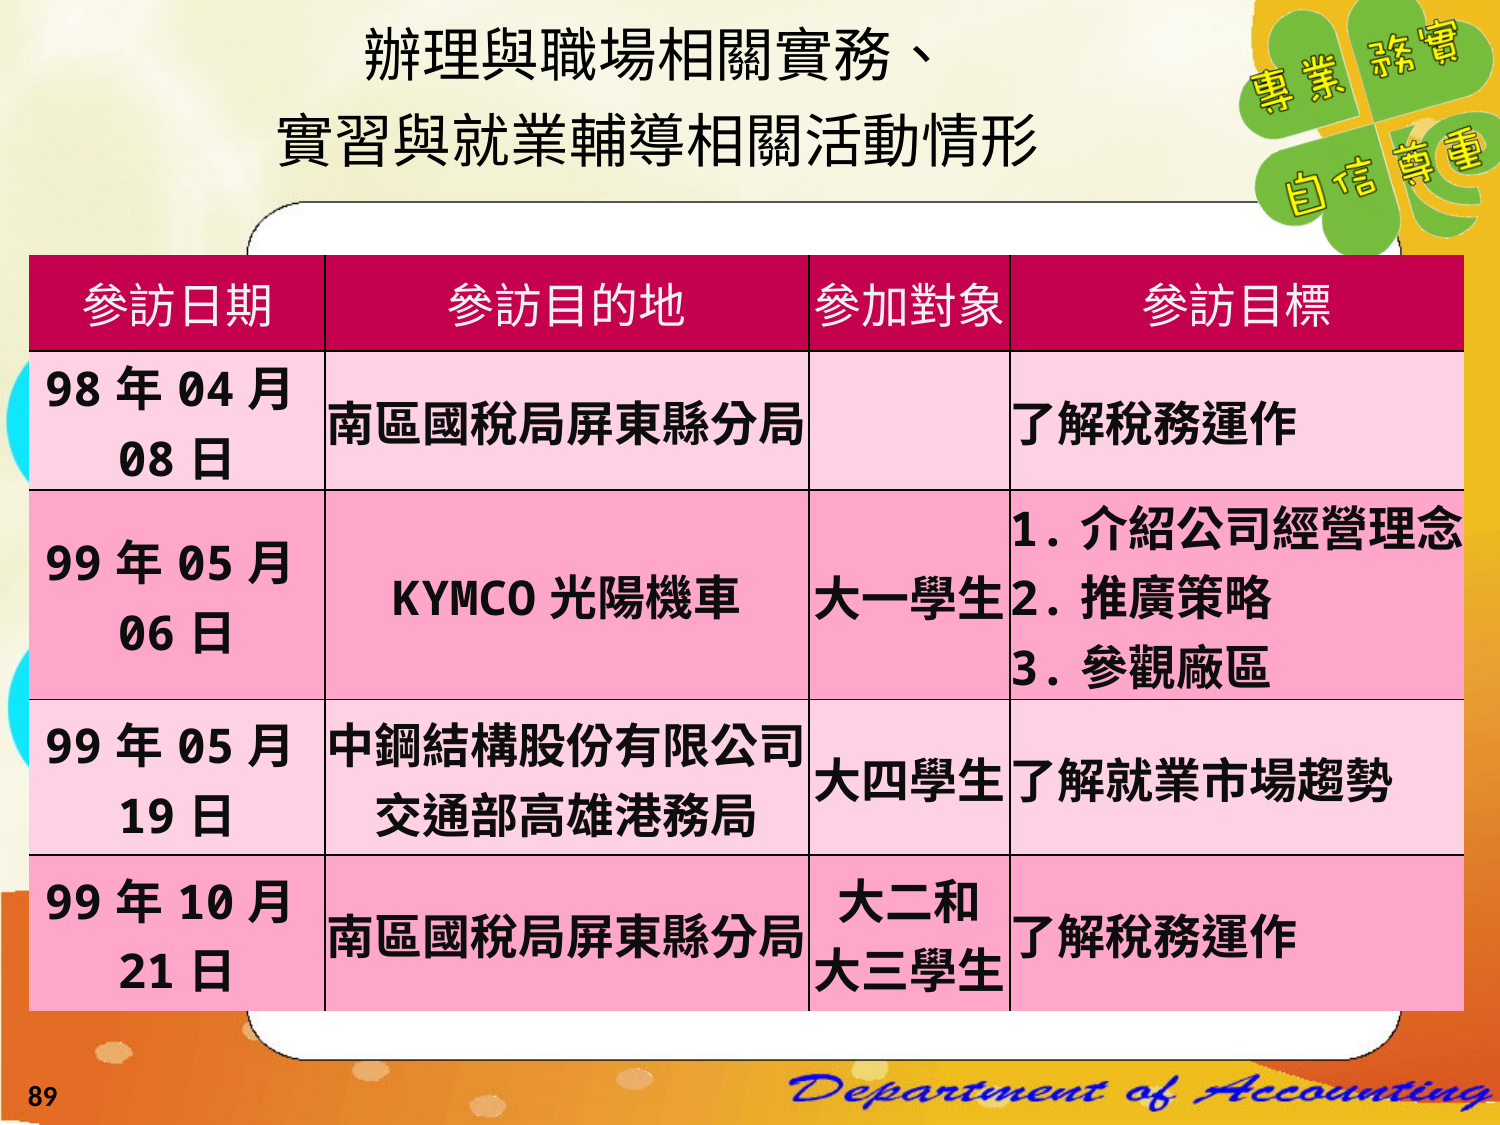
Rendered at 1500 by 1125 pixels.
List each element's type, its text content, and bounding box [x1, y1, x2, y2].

table_cell 1.介紹公司經營理念 2.推廣策略 3.參觀廠區 [1011, 491, 1464, 699]
table_header 參訪目的地 [326, 255, 808, 350]
table_cell 99年05月06日 [29, 491, 324, 699]
table_cell 99年10月21日 [29, 856, 324, 1011]
table_header 參訪目標 [1011, 255, 1464, 350]
table_cell 大二和 大三學生 [810, 856, 1009, 1011]
table_cell 南區國稅局屏東縣分局 [326, 352, 808, 489]
table_cell 南區國稅局屏東縣分局 [326, 856, 808, 1011]
table_cell [810, 352, 1009, 489]
table_cell 大一學生 [810, 491, 1009, 699]
table_cell KYMCO光陽機車 [326, 491, 808, 699]
table_cell 99年05月19日 [29, 700, 324, 854]
table_cell 了解就業市場趨勢 [1011, 700, 1464, 854]
table_cell 了解稅務運作 [1011, 856, 1464, 1011]
table_header 參訪日期 [29, 255, 324, 350]
table_cell 中鋼結構股份有限公司 交通部高雄港務局 [326, 700, 808, 854]
slide_number 89 [0, 1065, 73, 1125]
table_header 參加對象 [810, 255, 1009, 350]
picture [0, 0, 1500, 1125]
title 辦理與職場相關實務、 實習與就業輔導相關活動情形 [0, 0, 1333, 188]
table_cell 大四學生 [810, 700, 1009, 854]
table_cell 了解稅務運作 [1011, 352, 1464, 489]
table_cell 98年04月08日 [29, 352, 324, 489]
